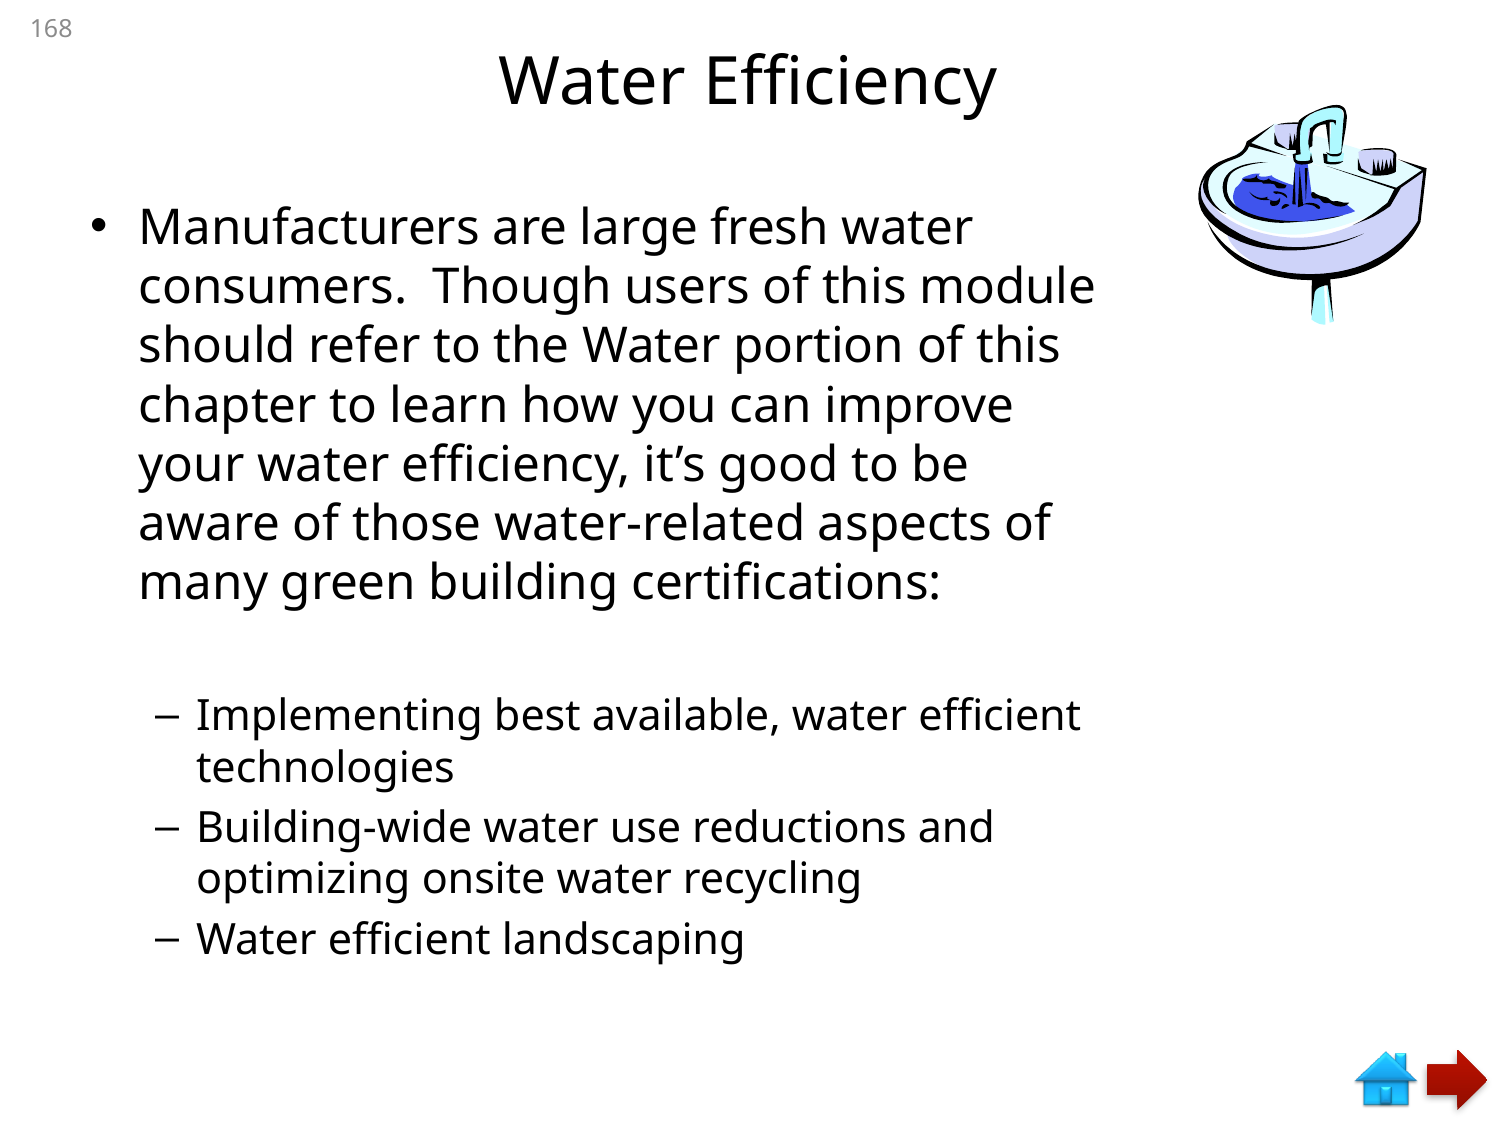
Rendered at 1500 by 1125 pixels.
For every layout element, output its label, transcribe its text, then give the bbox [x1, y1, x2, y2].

text_box [1427, 1049, 1488, 1110]
slide_number 168 [0, 0, 88, 60]
list Manufacturers are large fresh water consumers. Though users of this module should refer to the Water portion of this chapter to learn how you can improve your water efficiency, it’s good to be aware of those water-related aspects of many green building certifications: Implementing best available, water efficient technologies Building-wide water use reductions and optimizing onsite water recycling Water efficient landscaping [75, 187, 1113, 1030]
picture [1182, 99, 1427, 326]
title Water Efficiency [35, 43, 1462, 180]
picture [1349, 1049, 1422, 1111]
